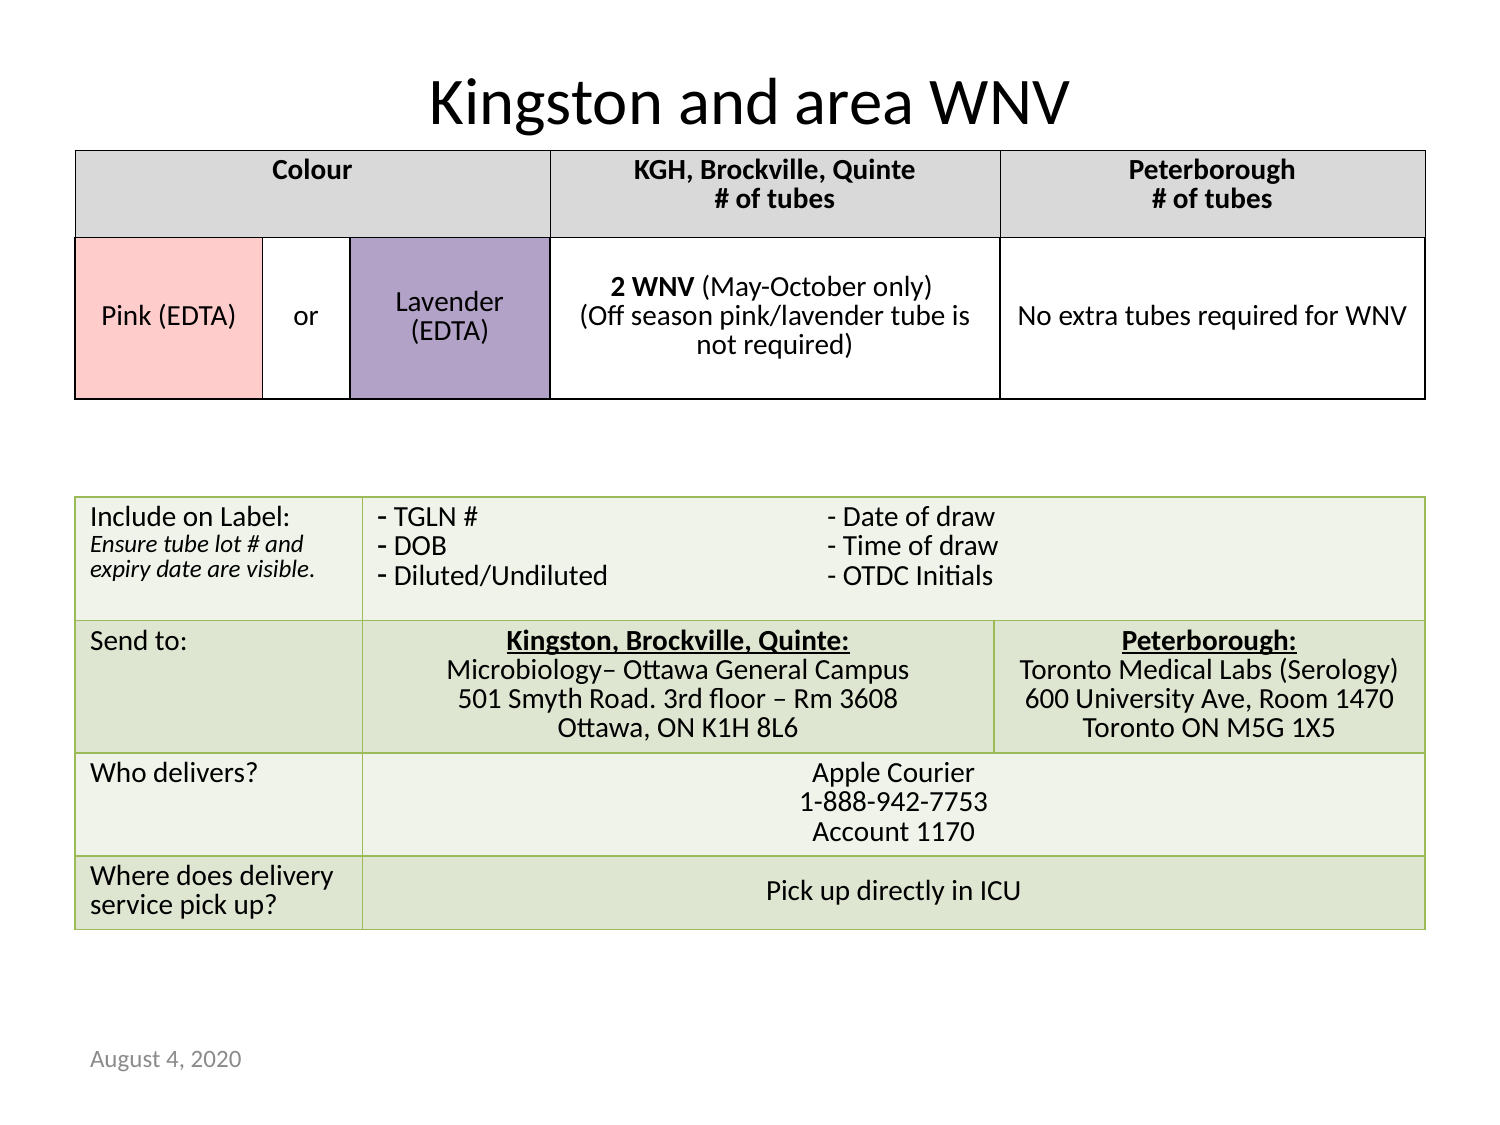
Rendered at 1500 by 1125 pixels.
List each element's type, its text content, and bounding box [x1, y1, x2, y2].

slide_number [75, 1042, 425, 1103]
table_cell Kingston, Brockville, Quinte: Microbiology– Ottawa General Campus 501 Smyth Road. 3rd floor – Rm 3608 Ottawa, ON K1H 8L6 [363, 621, 993, 752]
table_cell Peterborough: Toronto Medical Labs (Serology) 600 University Ave, Room 1470 Toronto ON M5G 1X5 [995, 621, 1424, 752]
table_cell or [263, 238, 349, 398]
table_cell Lavender (EDTA) [351, 238, 549, 398]
table_cell No extra tubes required for WNV [1001, 238, 1424, 398]
table_cell Apple Courier 1-888-942-7753 Account 1170 [363, 754, 1424, 855]
table_cell Who delivers? [76, 754, 362, 855]
title Kingston and area WNV [75, 45, 1425, 150]
table_header Include on Label: Ensure tube lot # and expiry date are visible. [76, 498, 362, 620]
table_cell Pink (EDTA) [76, 238, 262, 398]
table_cell Pick up directly in ICU [363, 857, 1424, 929]
table_header KGH, Brockville, Quinte # of tubes [551, 151, 1000, 237]
table_header Colour [76, 151, 550, 237]
table_header Peterborough # of tubes [1001, 151, 1425, 237]
table_cell Where does delivery service pick up? [76, 857, 362, 929]
table_cell Send to: [76, 621, 362, 752]
table_header TGLN # - Date of draw DOB - Time of draw Diluted/Undiluted - OTDC Initials [363, 498, 1424, 620]
table_cell 2 WNV (May-October only) (Off season pink/lavender tube is not required) [551, 238, 999, 398]
